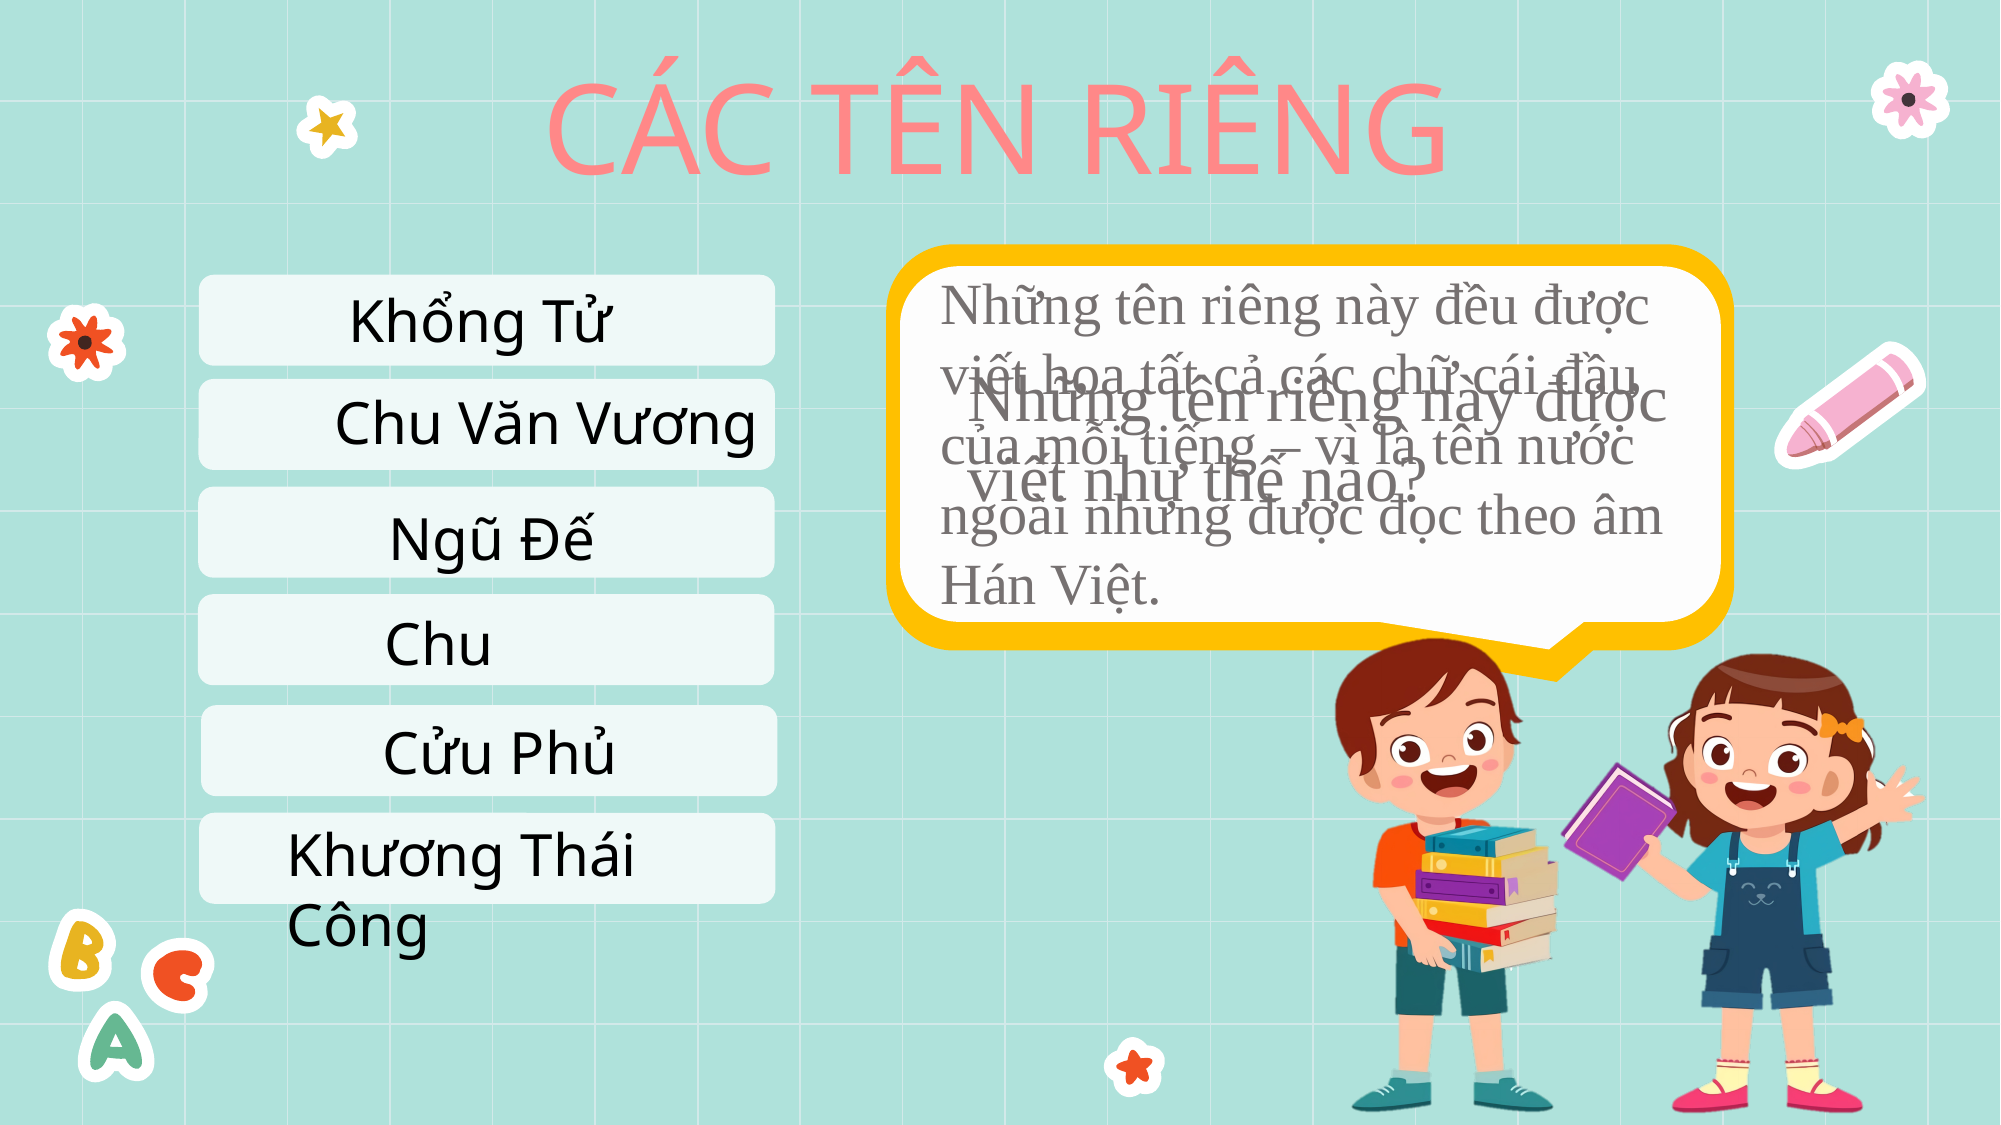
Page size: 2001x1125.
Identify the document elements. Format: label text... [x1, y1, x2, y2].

text_box Chu [369, 599, 856, 684]
text_box [196, 593, 772, 687]
text_box [885, 243, 1736, 652]
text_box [56, 315, 119, 370]
text_box Những tên riêng này đều được viết hoa tất cả các chữ cái đầu của mỗi tiếng – vì là tên nước ngoài nhưng được đọc theo âm Hán Việt. [925, 258, 1704, 624]
text_box [197, 485, 775, 579]
text_box Chu Văn Vương [319, 378, 806, 464]
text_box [1116, 1049, 1153, 1085]
text_box [197, 273, 777, 367]
picture [1263, 592, 1976, 1125]
text_box Khổng Tử [333, 276, 742, 362]
text_box Ngũ Đế [373, 495, 859, 580]
text_box [197, 377, 773, 471]
text_box [898, 275, 925, 613]
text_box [1879, 72, 1943, 127]
text_box Cửu Phủ [367, 708, 854, 794]
text_box [757, 811, 777, 905]
text_box Khương Thái Công [271, 810, 757, 966]
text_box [1789, 354, 1915, 462]
text_box [1704, 282, 1722, 592]
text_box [47, 915, 213, 1083]
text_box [308, 107, 346, 147]
text_box [199, 704, 773, 798]
text_box Những tên riêng này được viết như thế nào? [952, 347, 1704, 522]
text_box CÁC TÊN RIÊNG [496, 42, 1531, 208]
text_box [197, 811, 271, 905]
